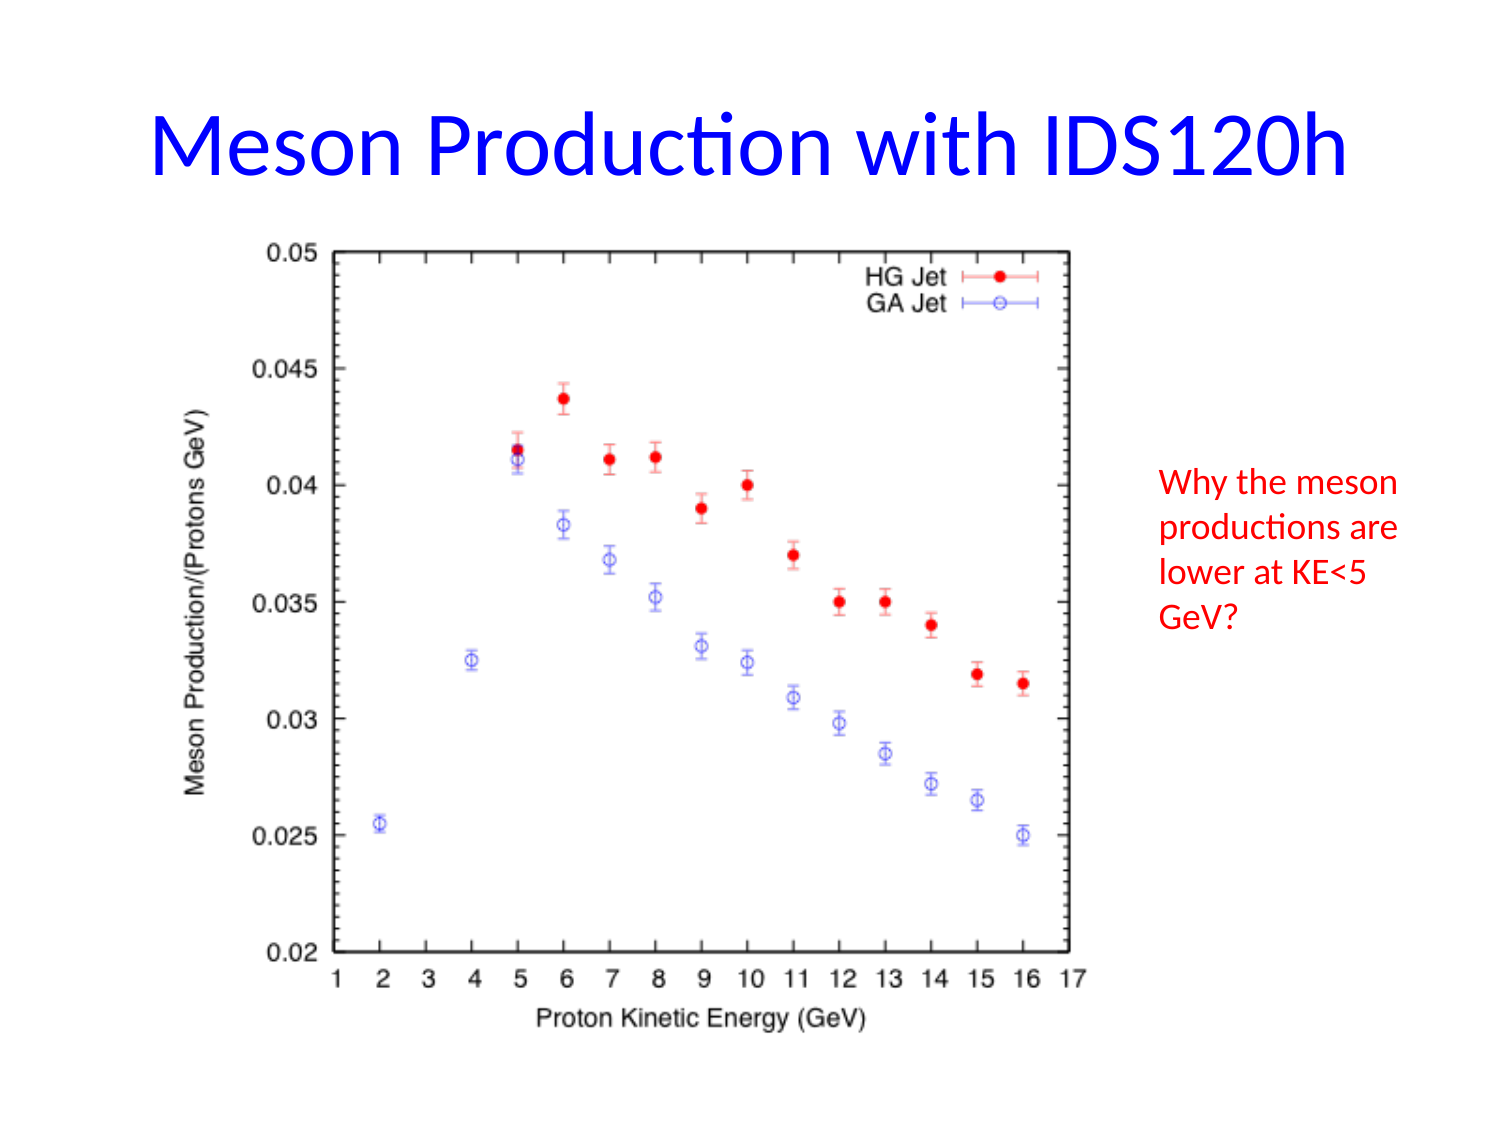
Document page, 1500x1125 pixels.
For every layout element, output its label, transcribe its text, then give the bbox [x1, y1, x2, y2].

text_box Why the meson productions are lower at KE<5 GeV? [1143, 449, 1425, 645]
picture [74, 179, 1088, 1125]
title Meson Production with IDS120h [75, 45, 1425, 233]
